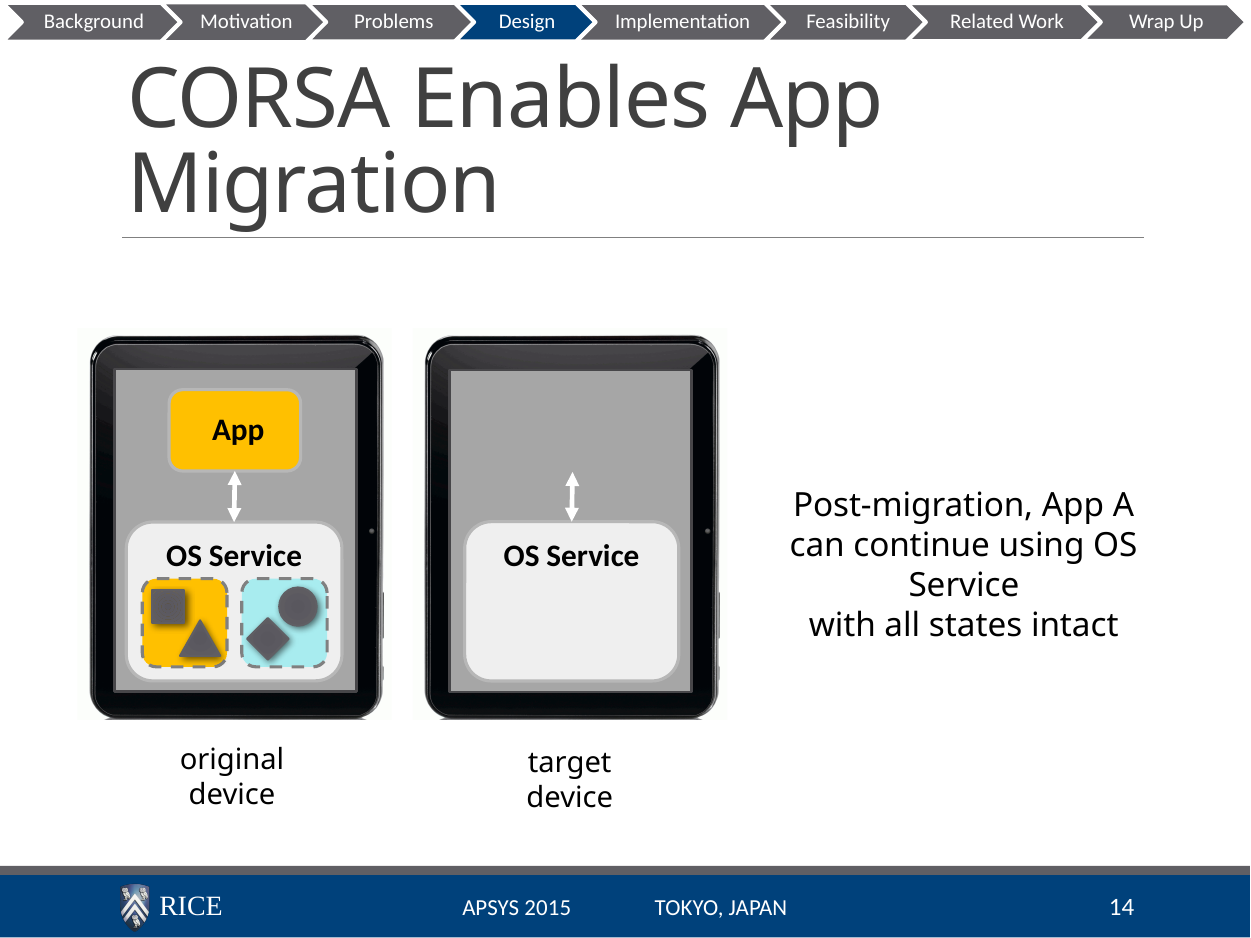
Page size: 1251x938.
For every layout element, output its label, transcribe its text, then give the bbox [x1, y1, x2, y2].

picture [412, 327, 728, 720]
title Corsa Enables App Migration [112, 39, 1144, 238]
footer APSys 2015 Tokyo, Japan [377, 880, 873, 931]
text_box Post-migration, App A can continue using OS Service with all states intact [749, 476, 1179, 651]
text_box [141, 578, 228, 668]
slide_number 14 [1015, 880, 1150, 931]
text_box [454, 2, 596, 43]
text_box original device [131, 732, 333, 818]
picture [76, 327, 393, 720]
text_box target device [469, 735, 670, 821]
picture [116, 883, 153, 933]
